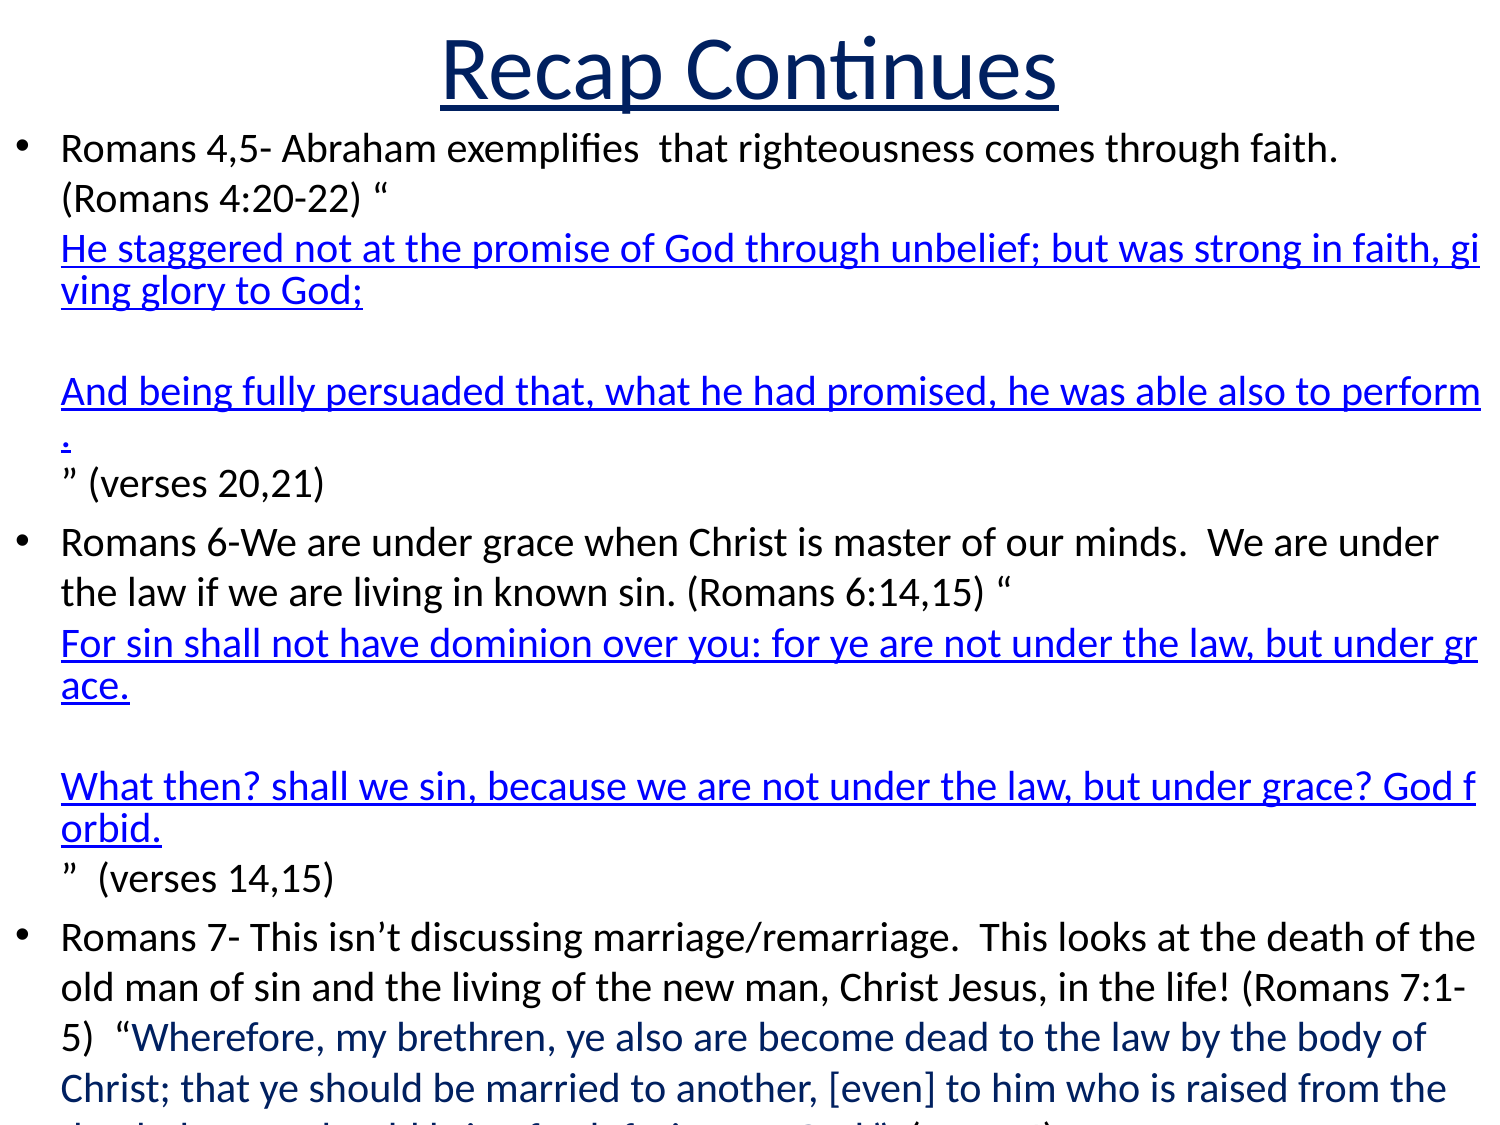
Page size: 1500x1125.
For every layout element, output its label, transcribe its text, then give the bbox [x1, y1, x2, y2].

title Recap Continues [75, 0, 1425, 112]
list Romans 4,5- Abraham exemplifies that righteousness comes through faith. (Romans 4:20-22) “He staggered not at the promise of God through unbelief; but was strong in faith, giving glory to God; And being fully persuaded that, what he had promised, he was able also to perform.” (verses 20,21) Romans 6-We are under grace when Christ is master of our minds. We are under the law if we are living in known sin. (Romans 6:14,15) “For sin shall not have dominion over you: for ye are not under the law, but under grace. What then? shall we sin, because we are not under the law, but under grace? God forbid.” (verses 14,15) Romans 7- This isn’t discussing marriage/remarriage. This looks at the death of the old man of sin and the living of the new man, Christ Jesus, in the life! (Romans 7:1-5) “Wherefore, my brethren, ye also are become dead to the law by the body of Christ; that ye should be married to another, [even] to him who is raised from the dead, that we should bring forth fruit unto God.” (verse 4) [0, 112, 1500, 1125]
